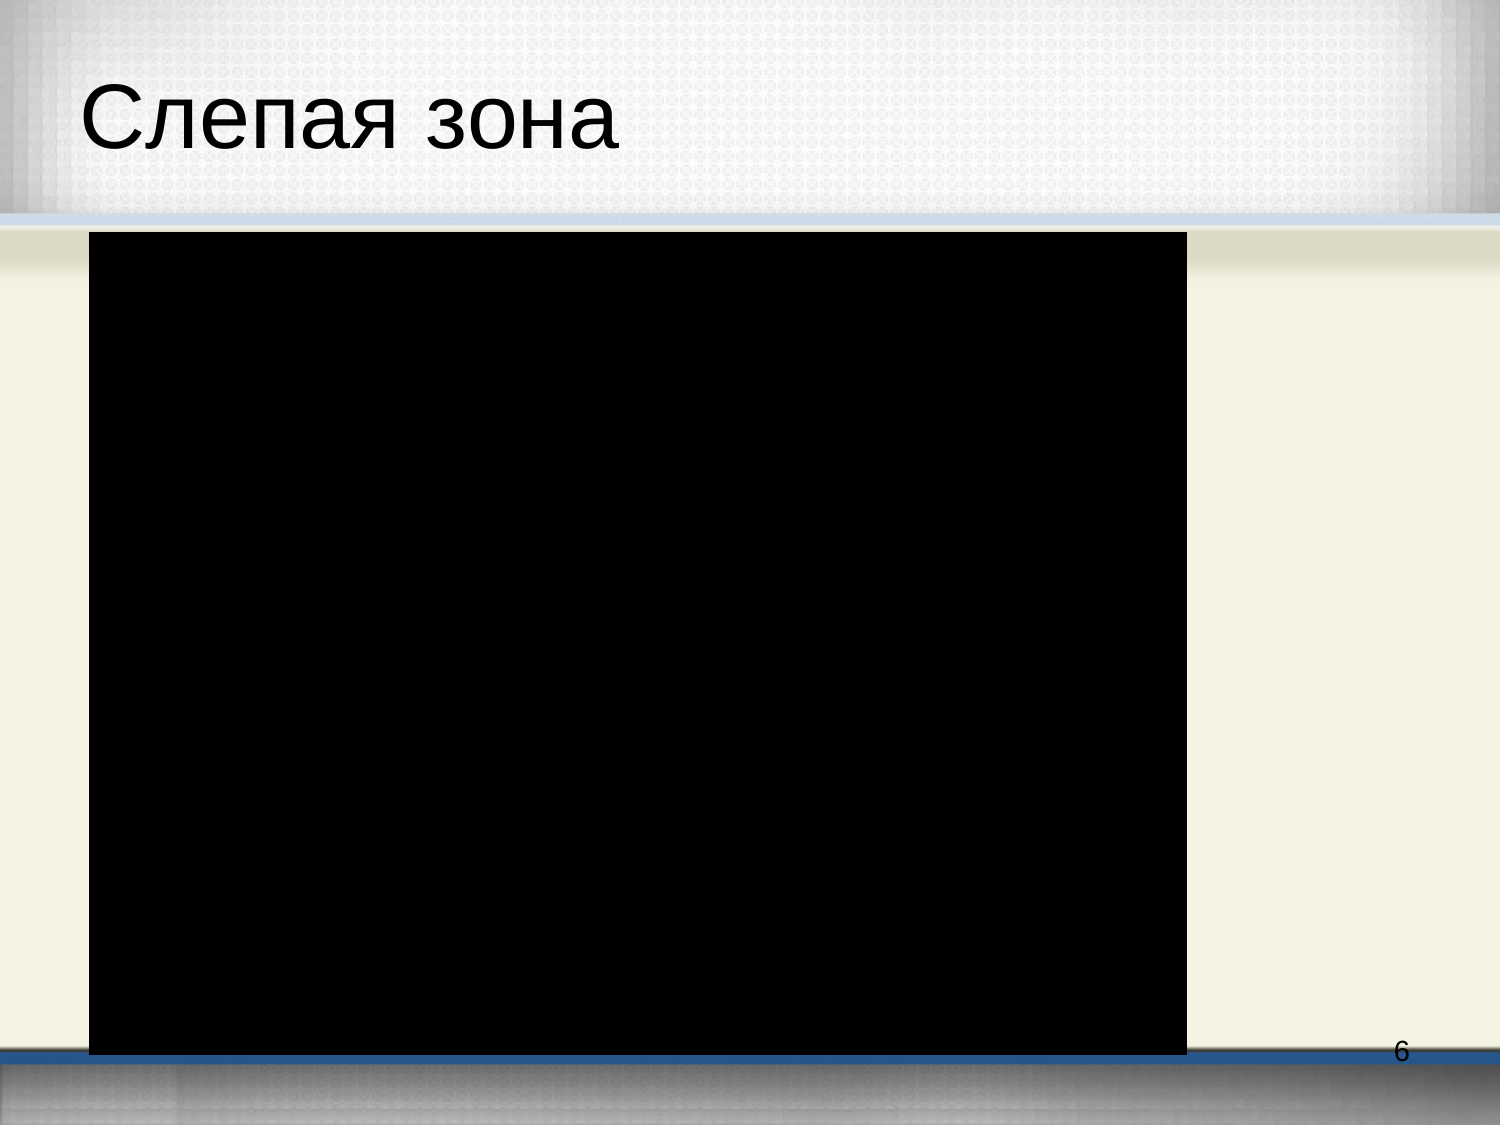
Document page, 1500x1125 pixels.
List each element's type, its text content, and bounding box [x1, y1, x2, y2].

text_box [88, 231, 1188, 1056]
slide_number 6 [1074, 1024, 1425, 1103]
picture [0, 0, 1500, 1125]
title Слепая зона [64, 31, 1415, 192]
